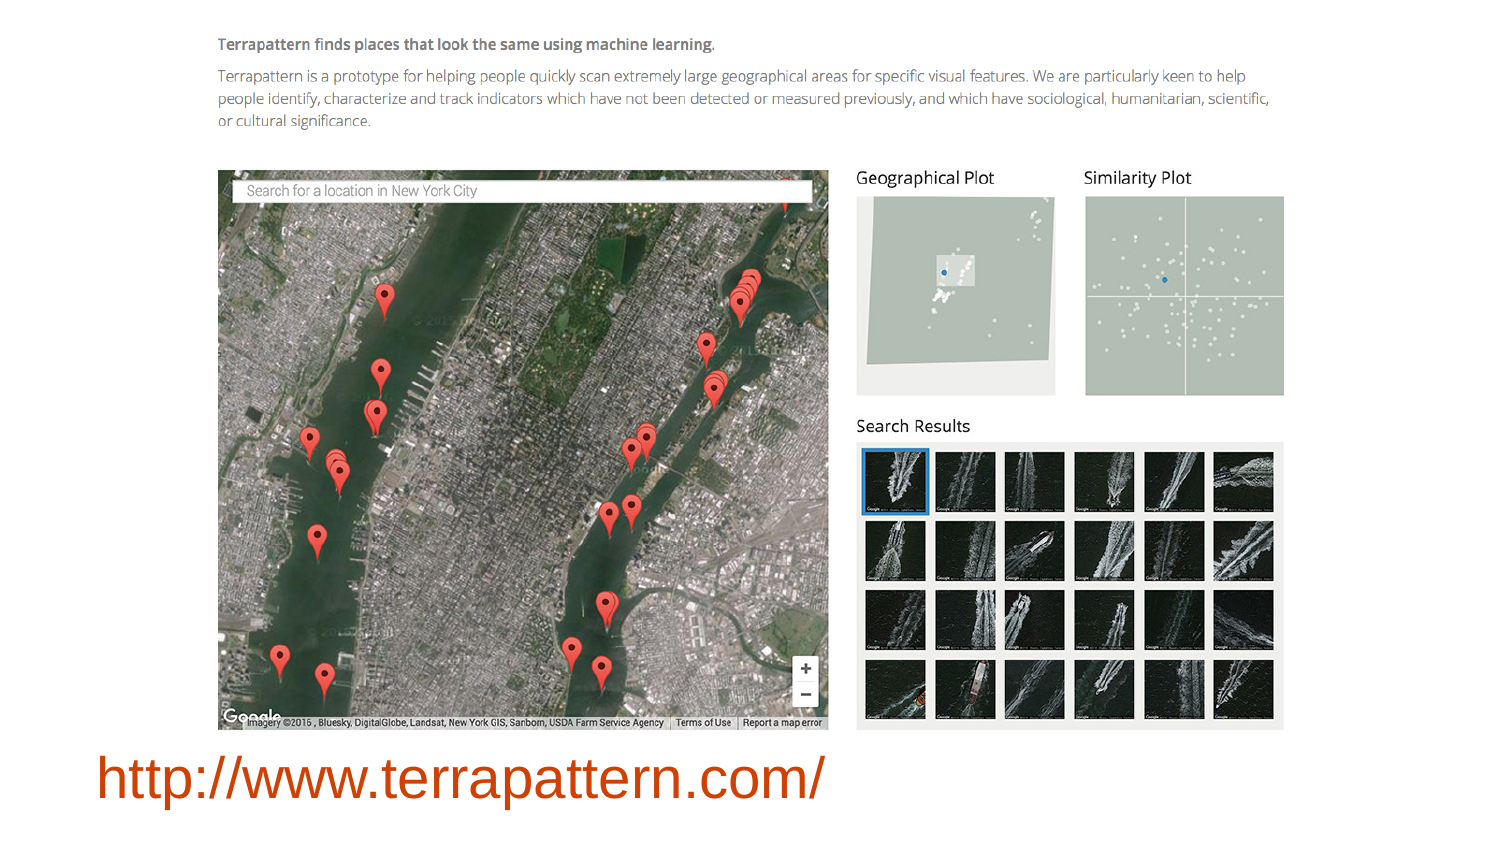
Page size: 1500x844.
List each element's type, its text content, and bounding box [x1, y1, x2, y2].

title http://www.terrapattern.com/ [81, 724, 1480, 819]
picture [191, 24, 1309, 748]
